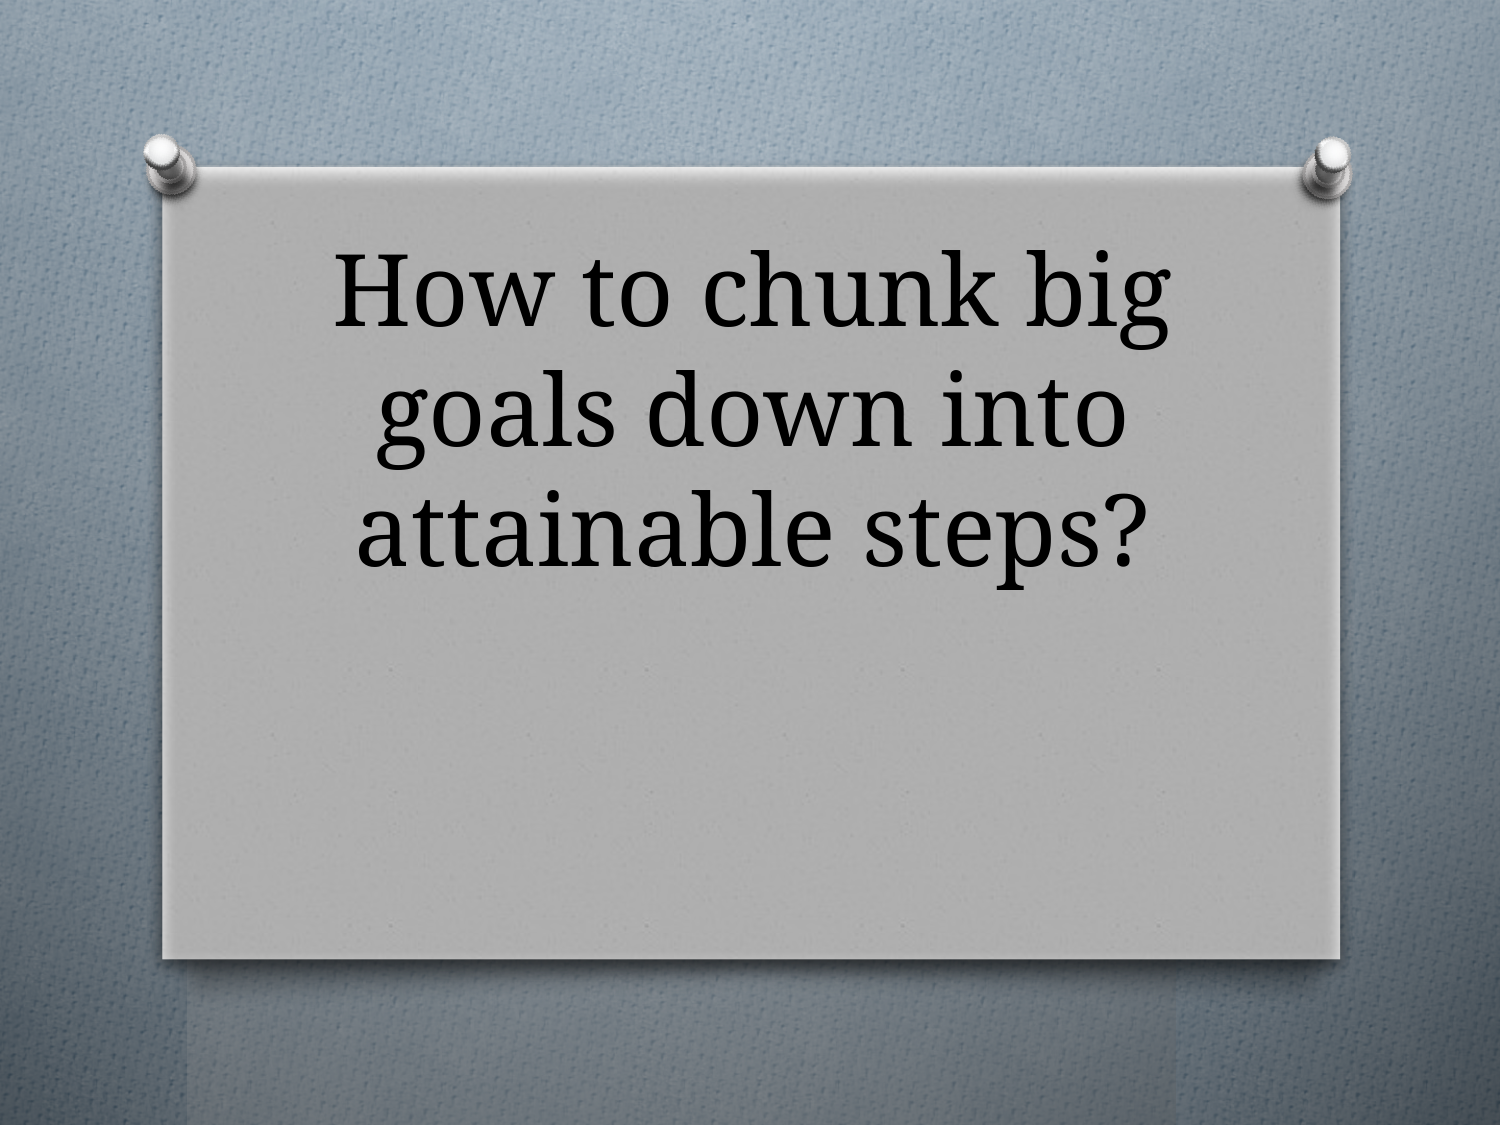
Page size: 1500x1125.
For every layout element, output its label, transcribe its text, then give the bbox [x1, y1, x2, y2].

picture [112, 100, 235, 224]
title How to chunk big goals down into attainable steps? [283, 172, 1223, 595]
picture [1274, 109, 1396, 230]
